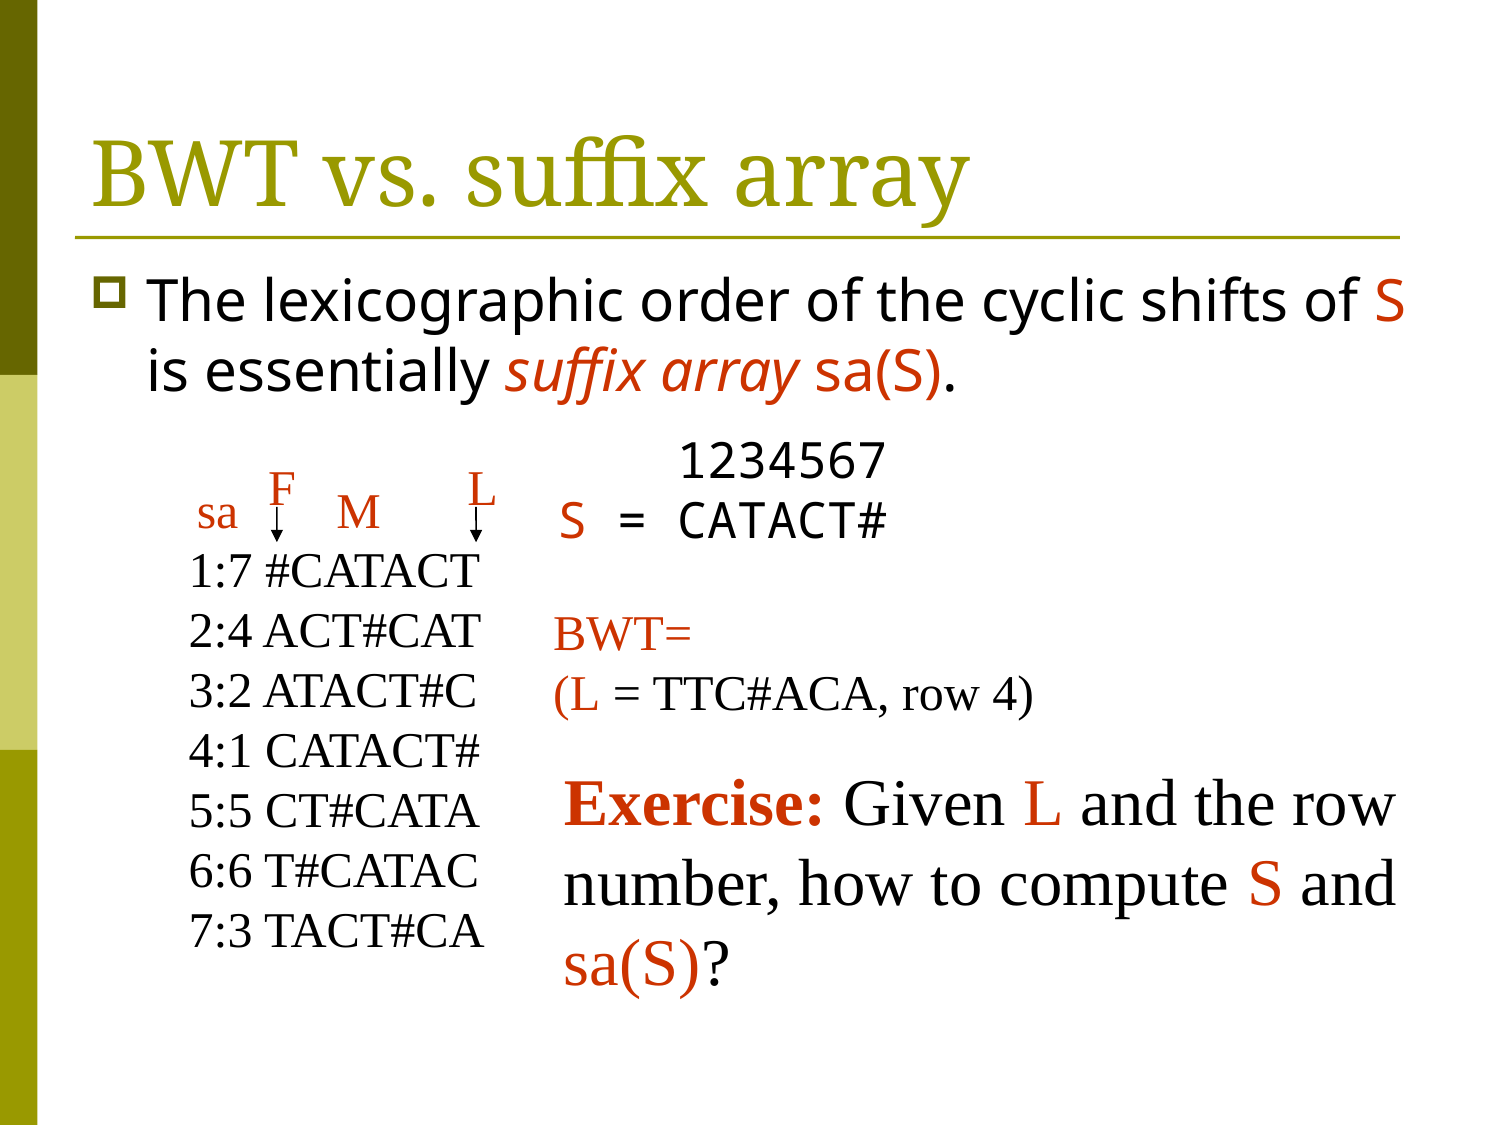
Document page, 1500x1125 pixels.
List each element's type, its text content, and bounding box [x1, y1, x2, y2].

text_box [270, 523, 284, 543]
title BWT vs. suffix array [74, 45, 1426, 233]
text_box 1234567 S = CATACT# [542, 420, 903, 556]
text_box sa [182, 471, 254, 547]
text_box [469, 523, 483, 543]
list The lexicographic order of the cyclic shifts of S is essentially suffix array sa(S). [74, 255, 1426, 433]
text_box 1:7 #CATACT 2:4 ACT#CAT 3:2 ATACT#C 4:1 CATACT# 5:5 CT#CATA 6:6 T#CATAC 7:3 TACT#CA [173, 529, 500, 965]
text_box F [253, 447, 311, 523]
text_box BWT= (L = TTC#ACA, row 4) [539, 592, 1049, 728]
text_box Exercise: Given L and the row number, how to compute S and sa(S)? [549, 751, 1500, 1007]
text_box L [452, 447, 513, 523]
text_box M [321, 471, 396, 547]
